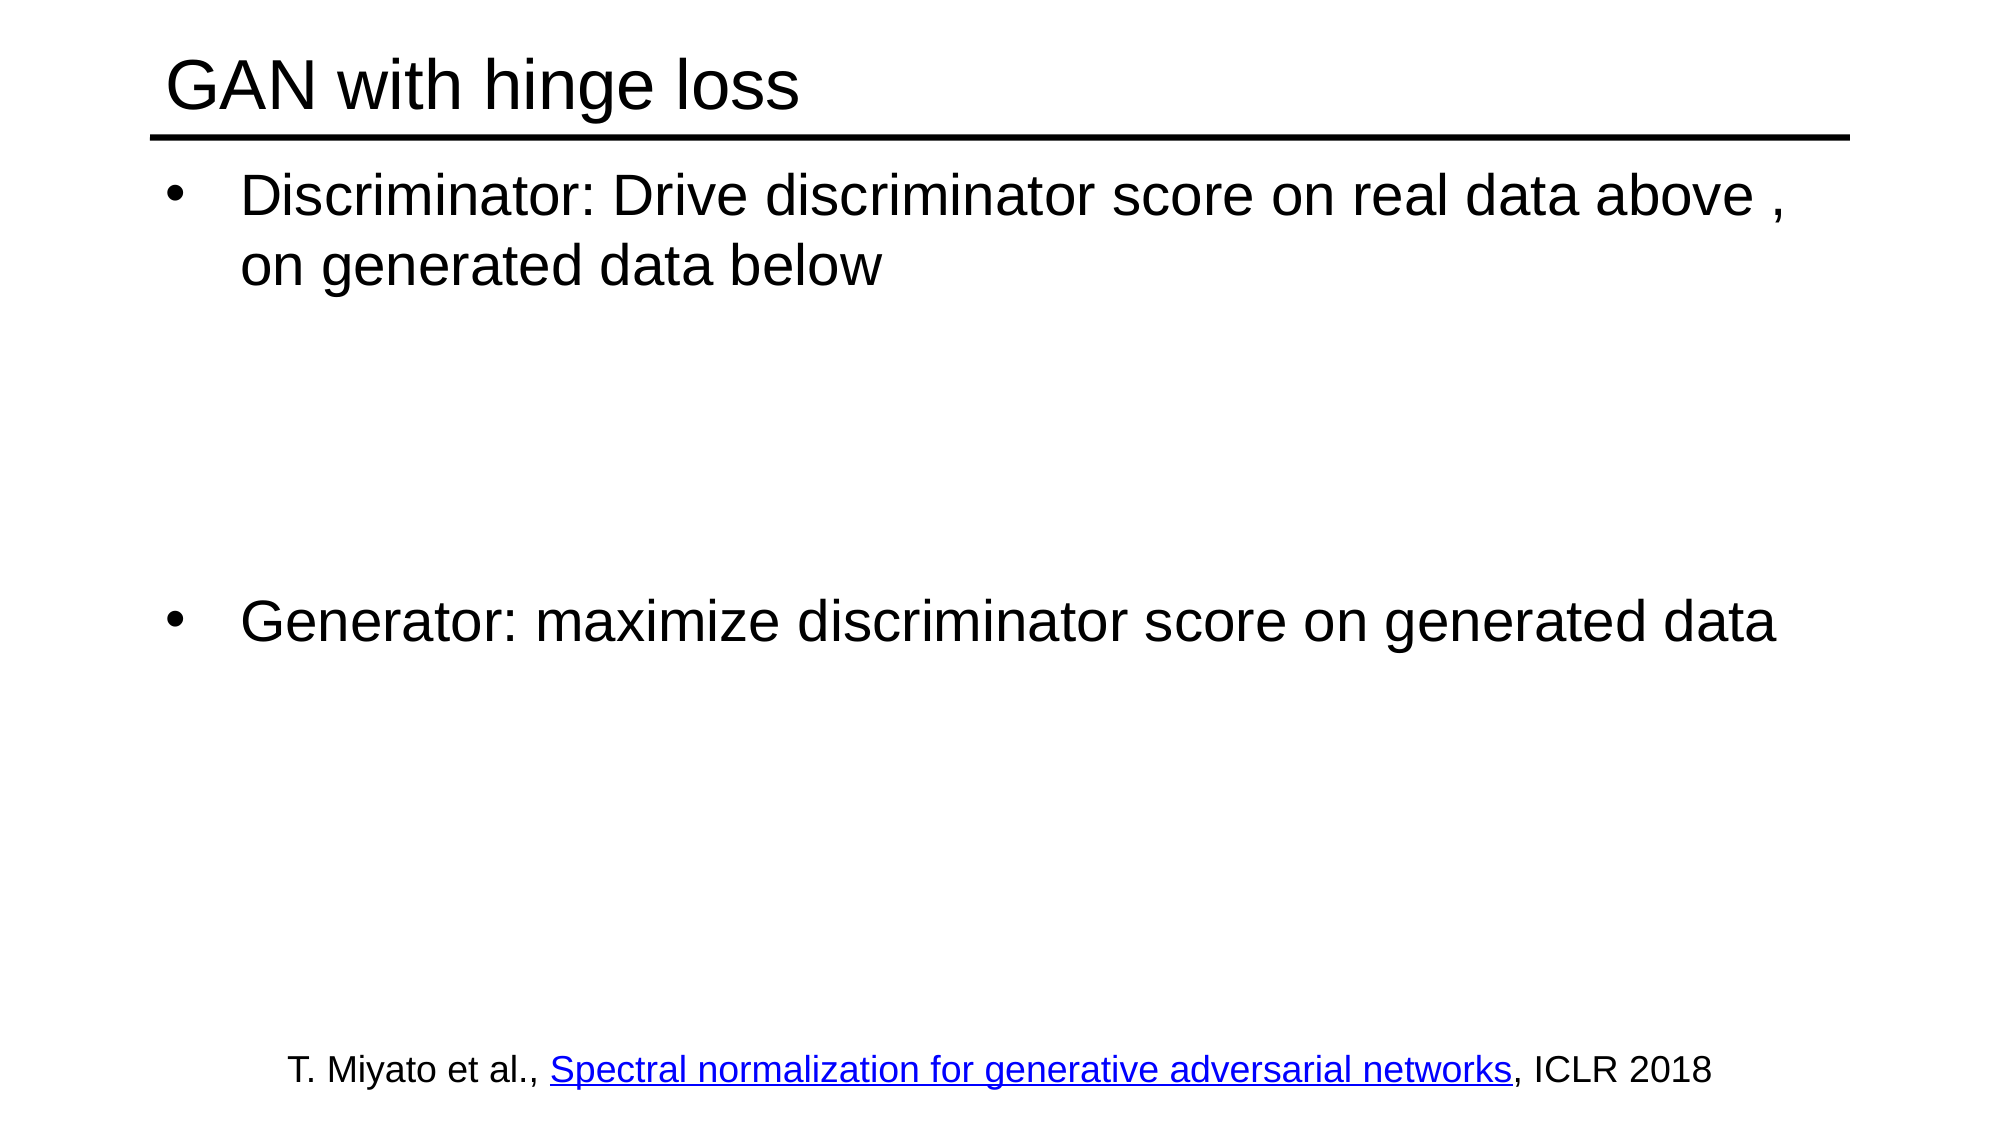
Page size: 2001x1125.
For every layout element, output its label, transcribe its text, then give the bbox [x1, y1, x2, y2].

text_box T. Miyato et al., Spectral normalization for generative adversarial networks, ICLR 2018 [272, 1037, 1728, 1098]
title GAN with hinge loss [149, 12, 1851, 151]
